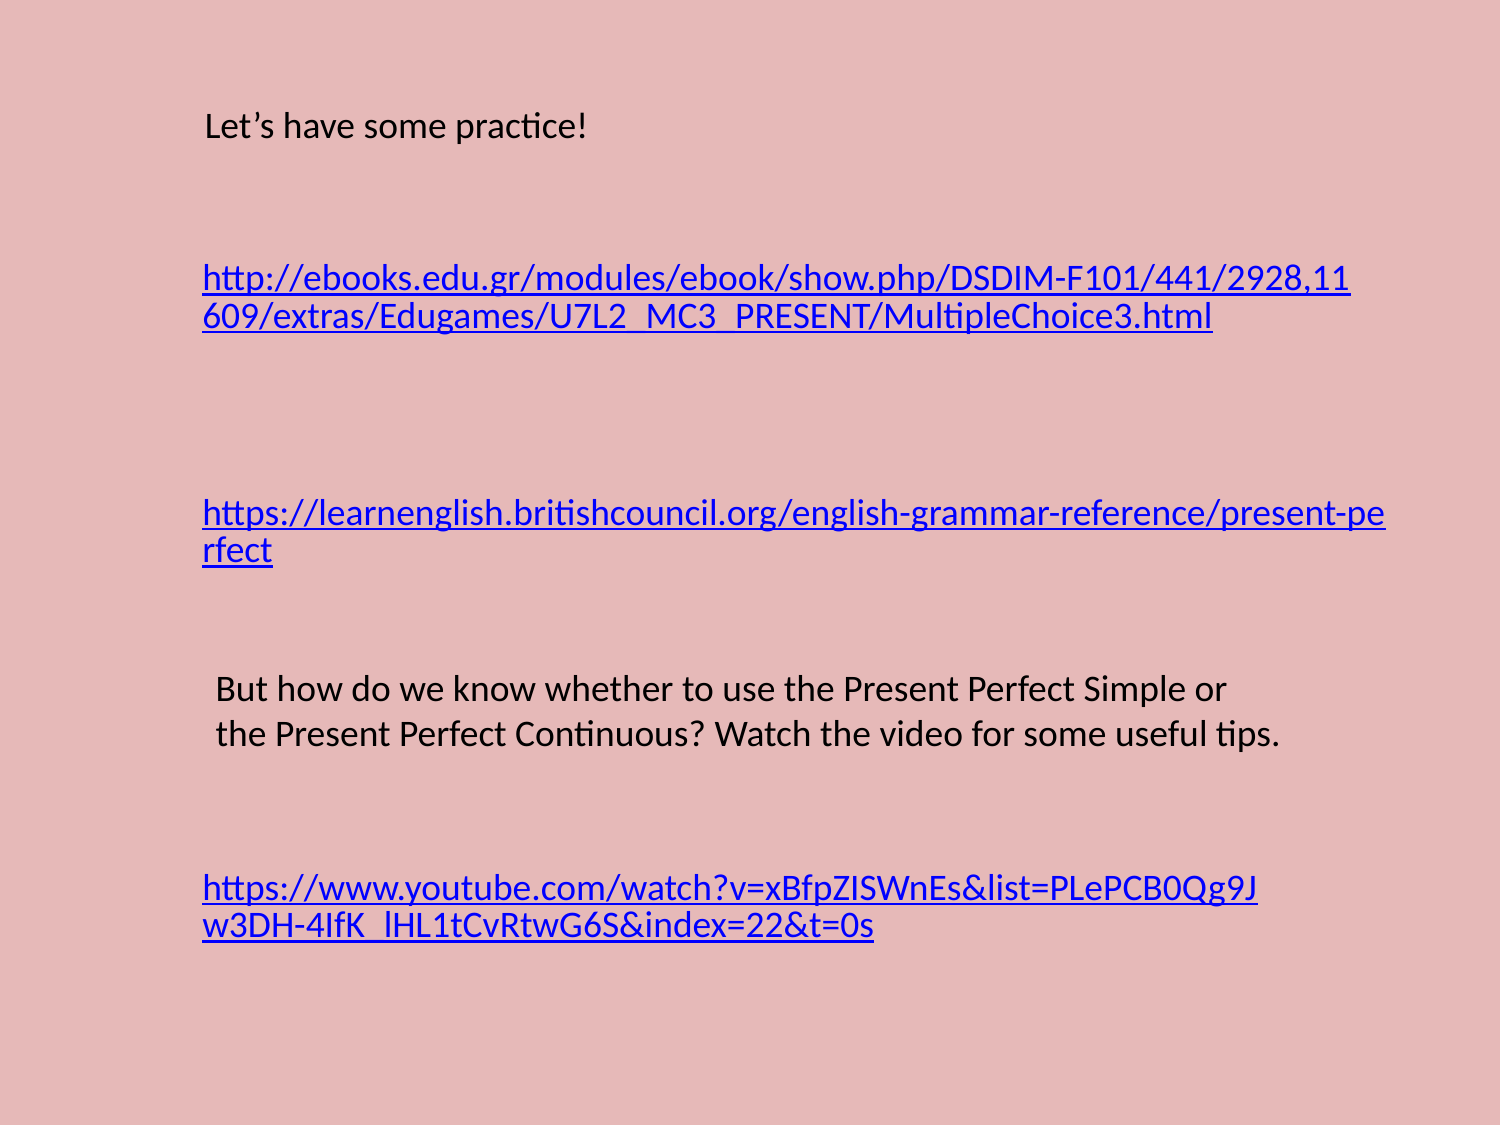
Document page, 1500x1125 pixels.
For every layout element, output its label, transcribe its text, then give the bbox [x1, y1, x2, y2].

text_box http://ebooks.edu.gr/modules/ebook/show.php/DSDIM-F101/441/2928,11609/extras/Edugames/U7L2_MC3_PRESENT/MultipleChoice3.html [187, 246, 1383, 306]
text_box https://www.youtube.com/watch?v=xBfpZISWnEs&list=PLePCB0Qg9Jw3DH-4IfK_lHL1tCvRtwG6S&index=22&t=0s [187, 855, 1289, 916]
text_box https://learnenglish.britishcouncil.org/english-grammar-reference/present-perfect [187, 480, 1407, 541]
text_box But how do we know whether to use the Present Perfect Simple or the Present Perfect Continuous? Watch the video for some useful tips. [200, 656, 1298, 761]
text_box Let’s have some practice! [190, 93, 605, 154]
